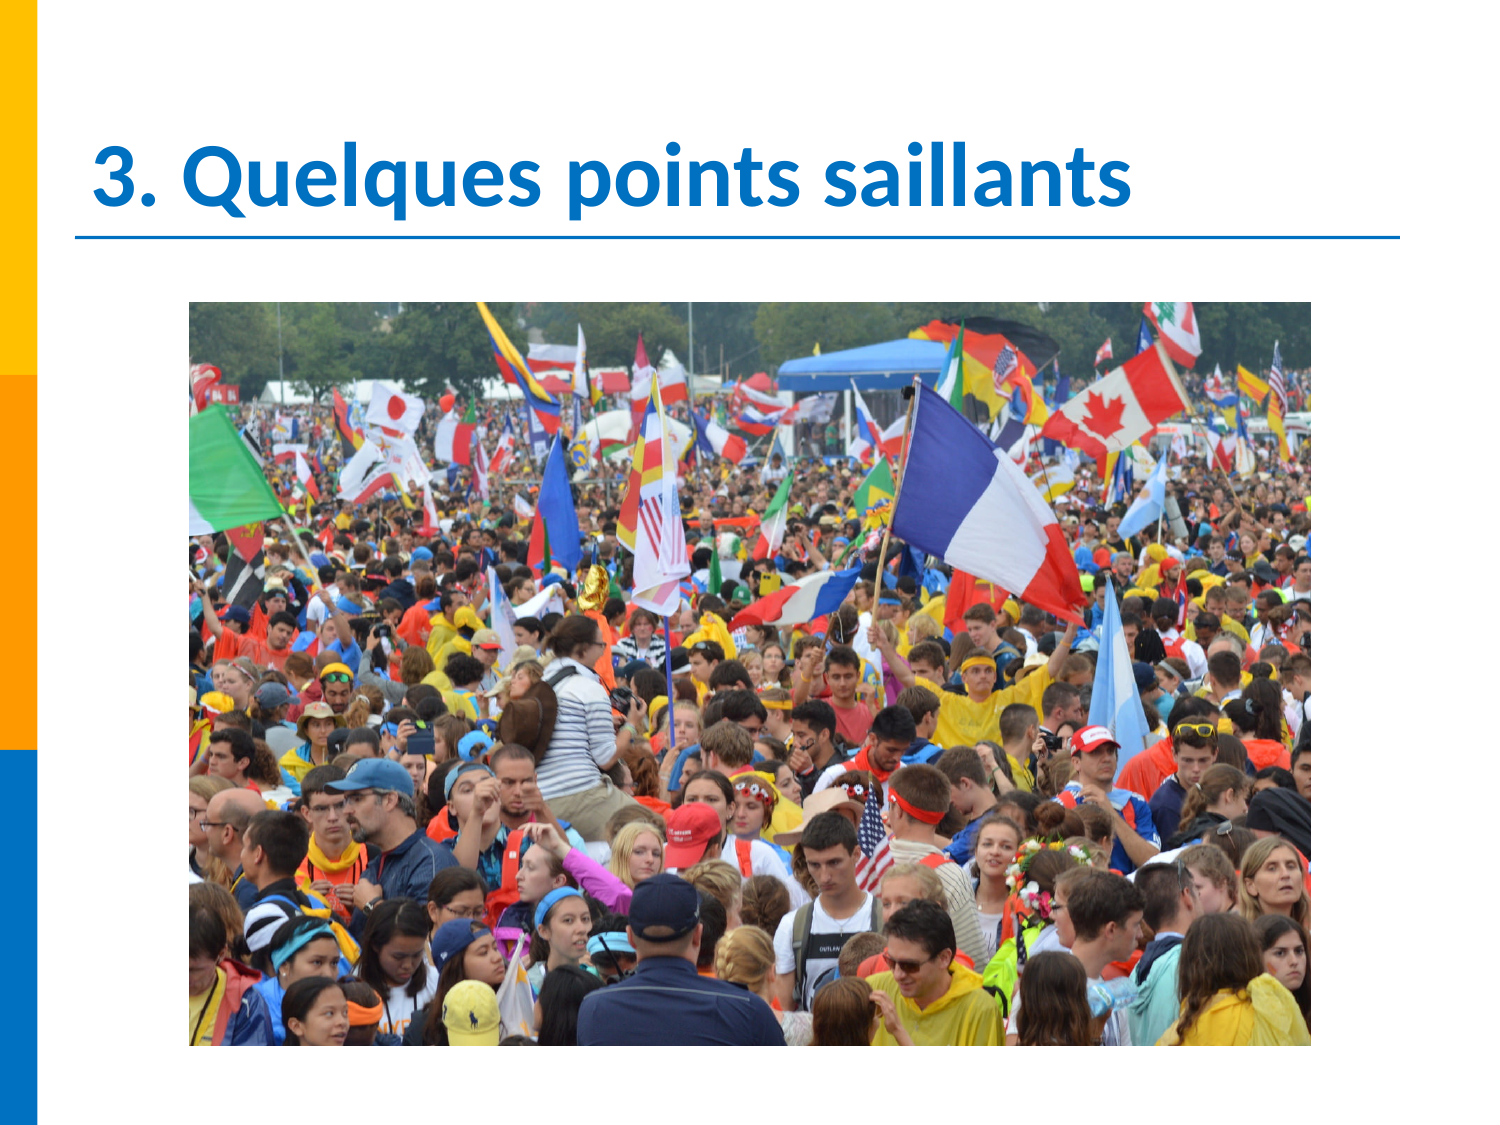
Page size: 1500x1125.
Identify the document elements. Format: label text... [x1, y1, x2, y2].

title 3. Quelques points saillants [75, 45, 1425, 233]
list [188, 302, 1312, 1047]
